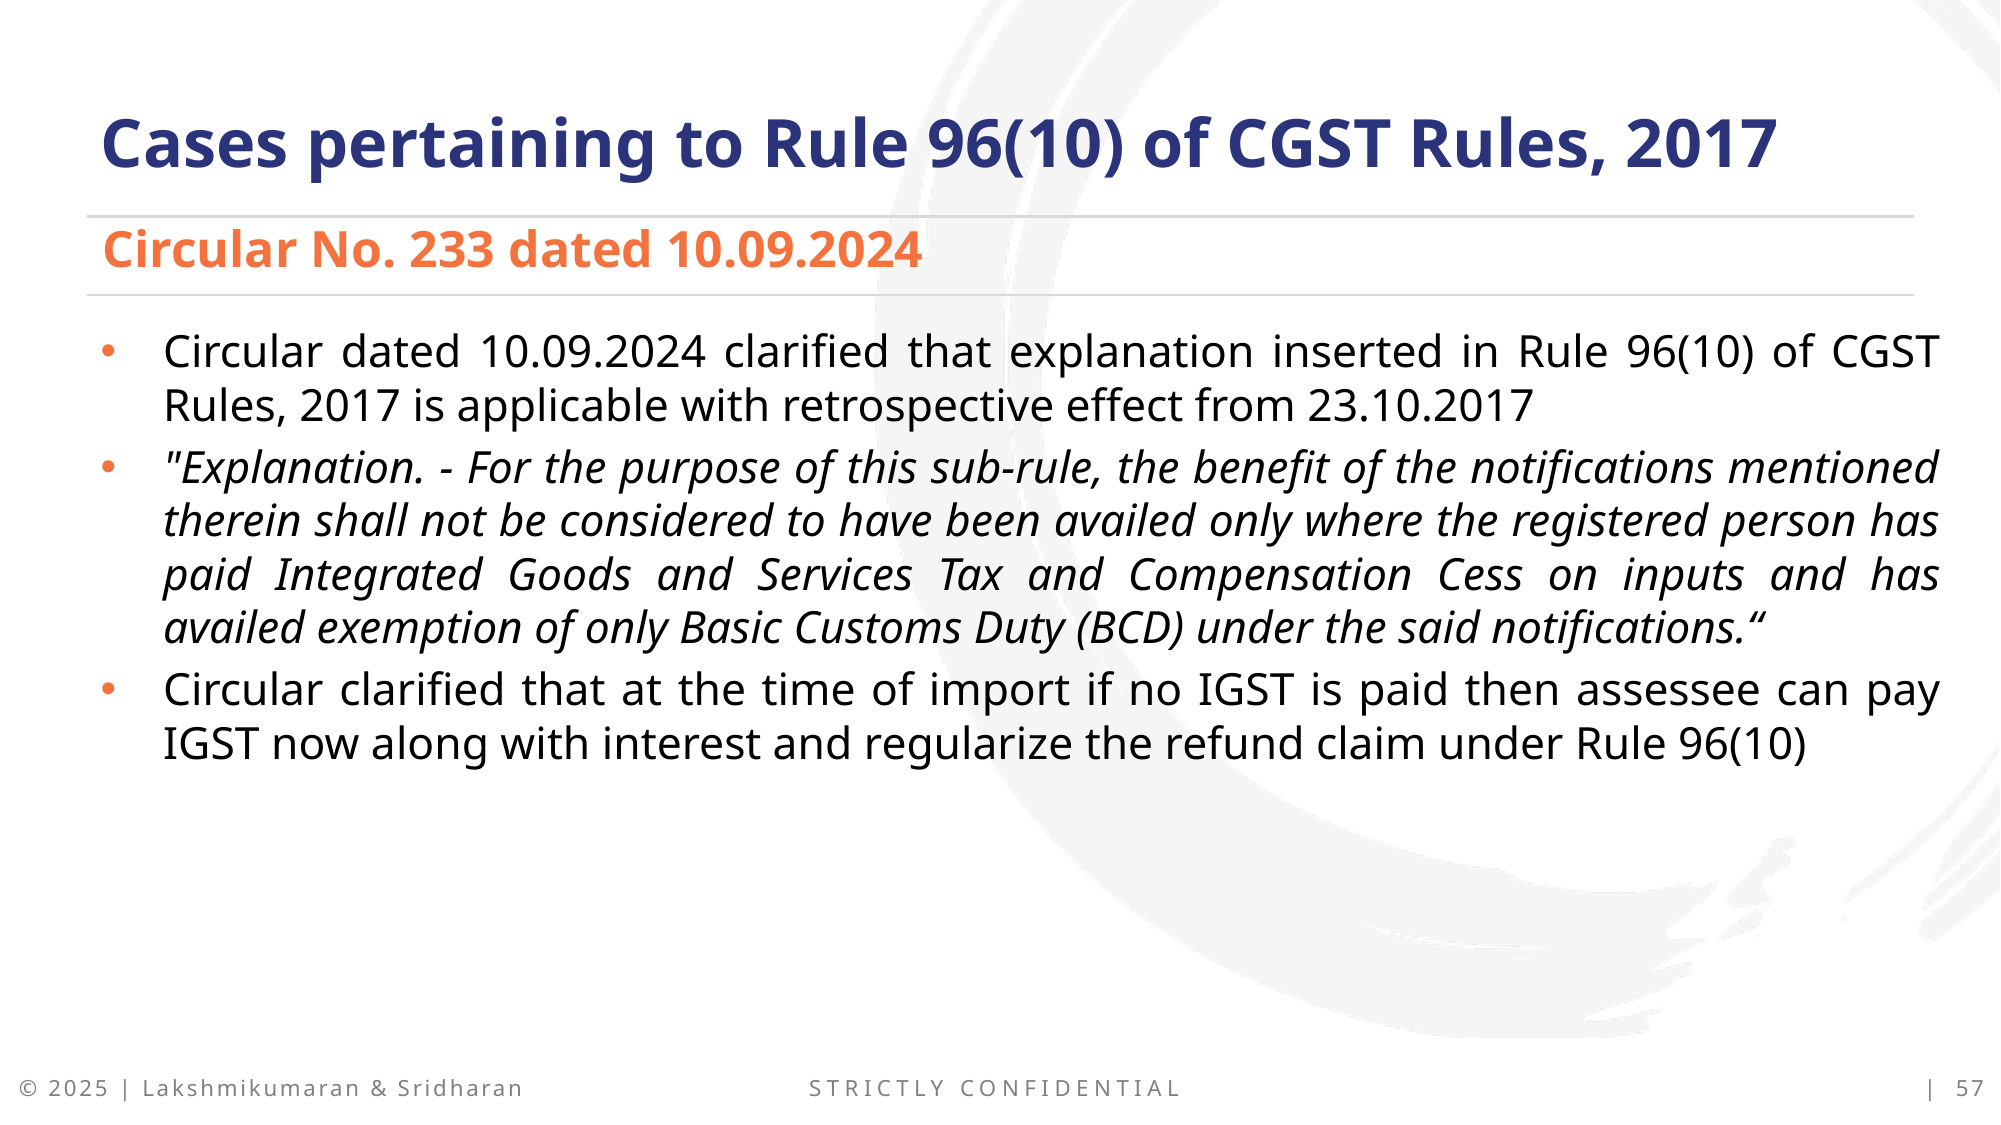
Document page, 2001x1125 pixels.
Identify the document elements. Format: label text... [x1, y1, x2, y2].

list Circular No. 233 dated 10.09.2024 [87, 216, 1915, 295]
list Circular dated 10.09.2024 clarified that explanation inserted in Rule 96(10) of CGST Rules, 2017 is applicable with retrospective effect from 23.10.2017 "Explanation. - For the purpose of this sub-rule, the benefit of the notifications mentioned therein shall not be considered to have been availed only where the registered person has paid Integrated Goods and Services Tax and Compensation Cess on inputs and has availed exemption of only Basic Customs Duty (BCD) under the said notifications.“ Circular clarified that at the time of import if no IGST is paid then assessee can pay IGST now along with interest and regularize the refund claim under Rule 96(10) [85, 315, 1959, 1023]
list Cases pertaining to Rule 96(10) of CGST Rules, 2017 [85, 102, 1914, 277]
